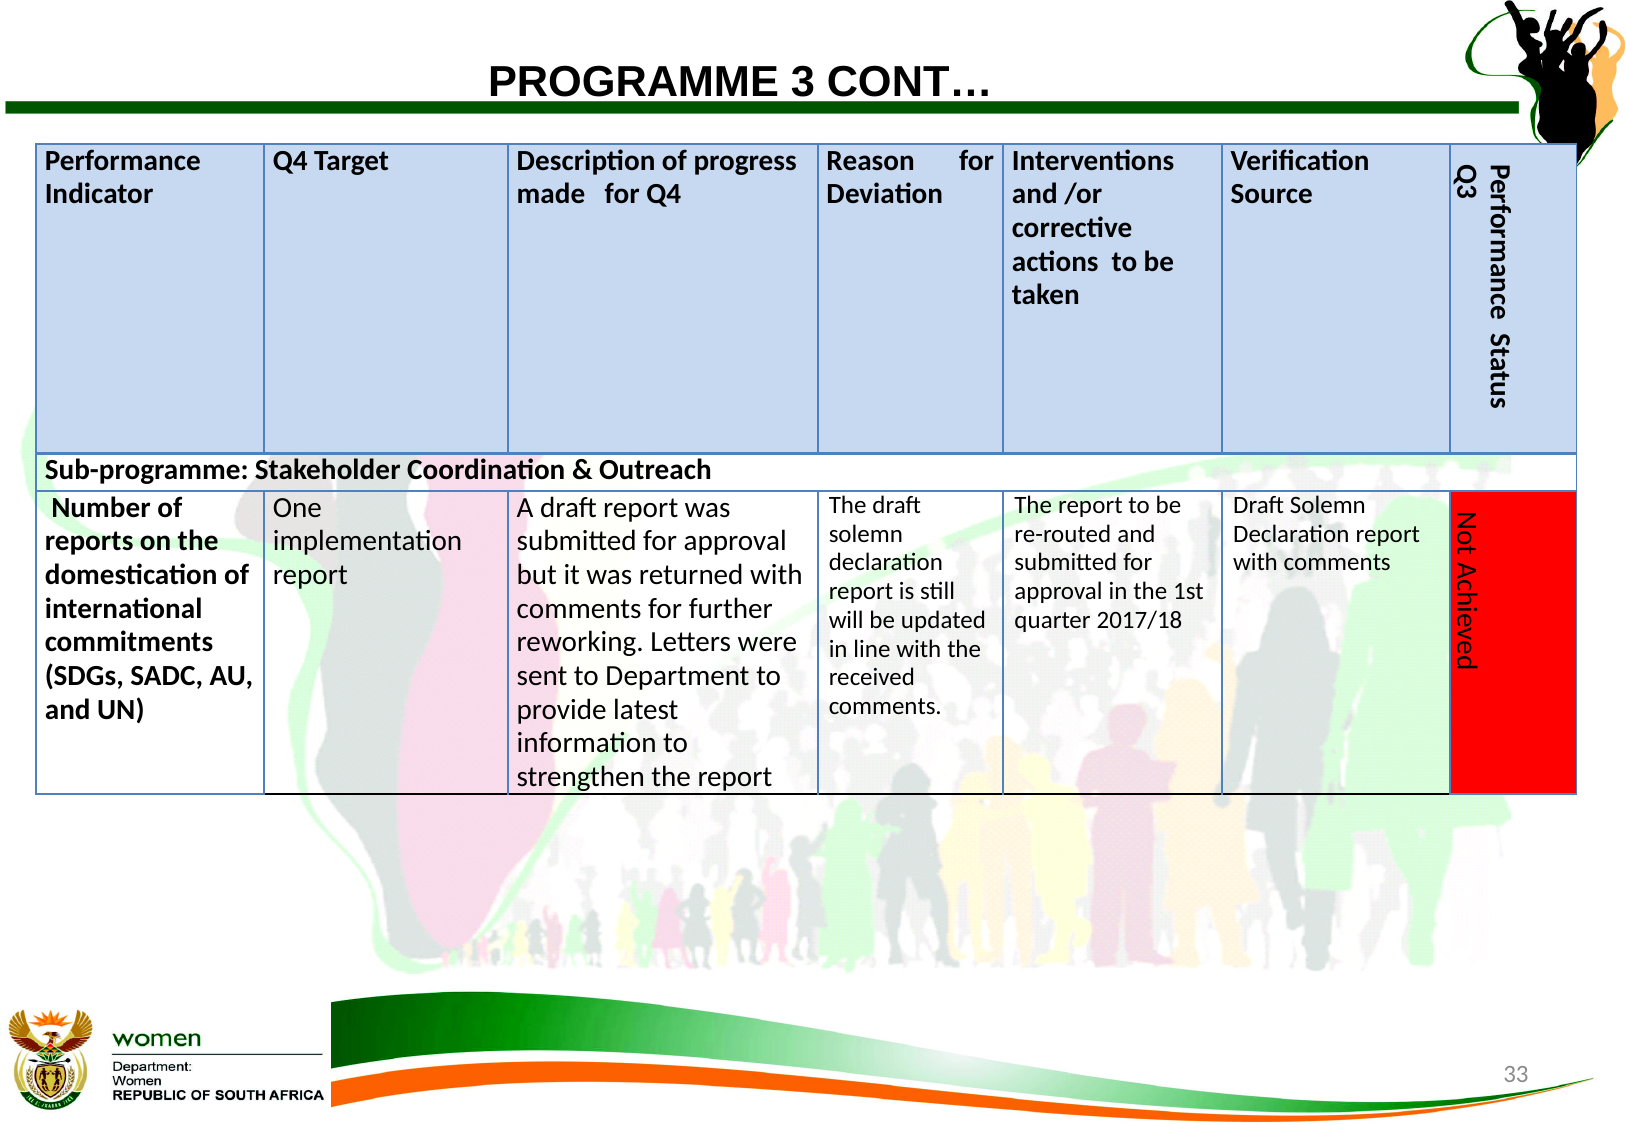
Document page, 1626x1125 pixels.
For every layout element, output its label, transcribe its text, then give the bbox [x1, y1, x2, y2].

table_header Q4 Target [265, 145, 507, 452]
table_cell A draft report was submitted for approval but it was returned with comments for further reworking. Letters were sent to Department to provide latest information to strengthen the report [509, 492, 817, 793]
table_header Verification Source [1223, 145, 1449, 452]
table_cell Number of reports on the domestication of international commitments (SDGs, SADC, AU, and UN) [37, 492, 263, 793]
table_cell The report to be re-routed and submitted for approval in the 1st quarter 2017/18 [1004, 492, 1221, 793]
table_header Performance Status Q3 [1451, 145, 1576, 452]
table_header Interventions and /or corrective actions to be taken [1004, 145, 1221, 452]
table_header Reason for Deviation [819, 145, 1002, 452]
table_header Performance Indicator [37, 145, 263, 452]
title PROGRAMME 3 CONT… [30, 21, 1451, 140]
table_header Description of progress made for Q4 [509, 145, 817, 452]
table_cell The draft solemn declaration report is still will be updated in line with the received comments. [819, 492, 1002, 793]
table_cell One implementation report [265, 492, 507, 793]
slide_number 33 [1164, 1042, 1544, 1103]
picture [0, 0, 1626, 1125]
table_cell Not Achieved [1451, 492, 1576, 793]
table_cell Draft Solemn Declaration report with comments [1223, 492, 1449, 793]
table_cell Sub-programme: Stakeholder Coordination & Outreach [37, 455, 1576, 490]
